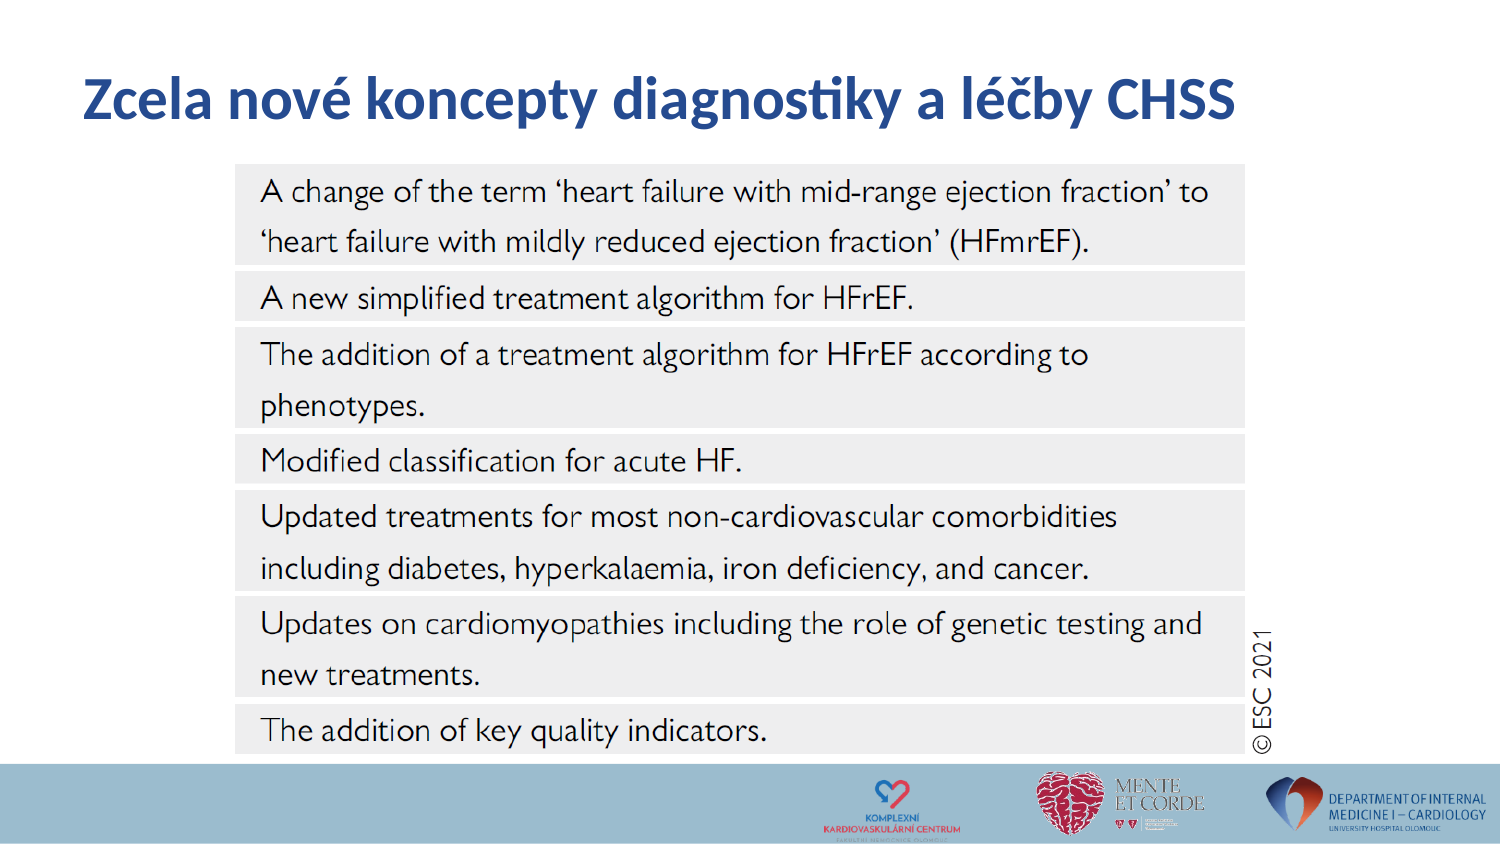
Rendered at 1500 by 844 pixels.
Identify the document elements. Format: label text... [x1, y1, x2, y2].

picture [824, 779, 960, 842]
title Zcela nové koncepty diagnostiky a léčby CHSS [75, 61, 1434, 137]
picture [1266, 777, 1486, 831]
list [234, 162, 1274, 756]
picture [1024, 763, 1215, 844]
